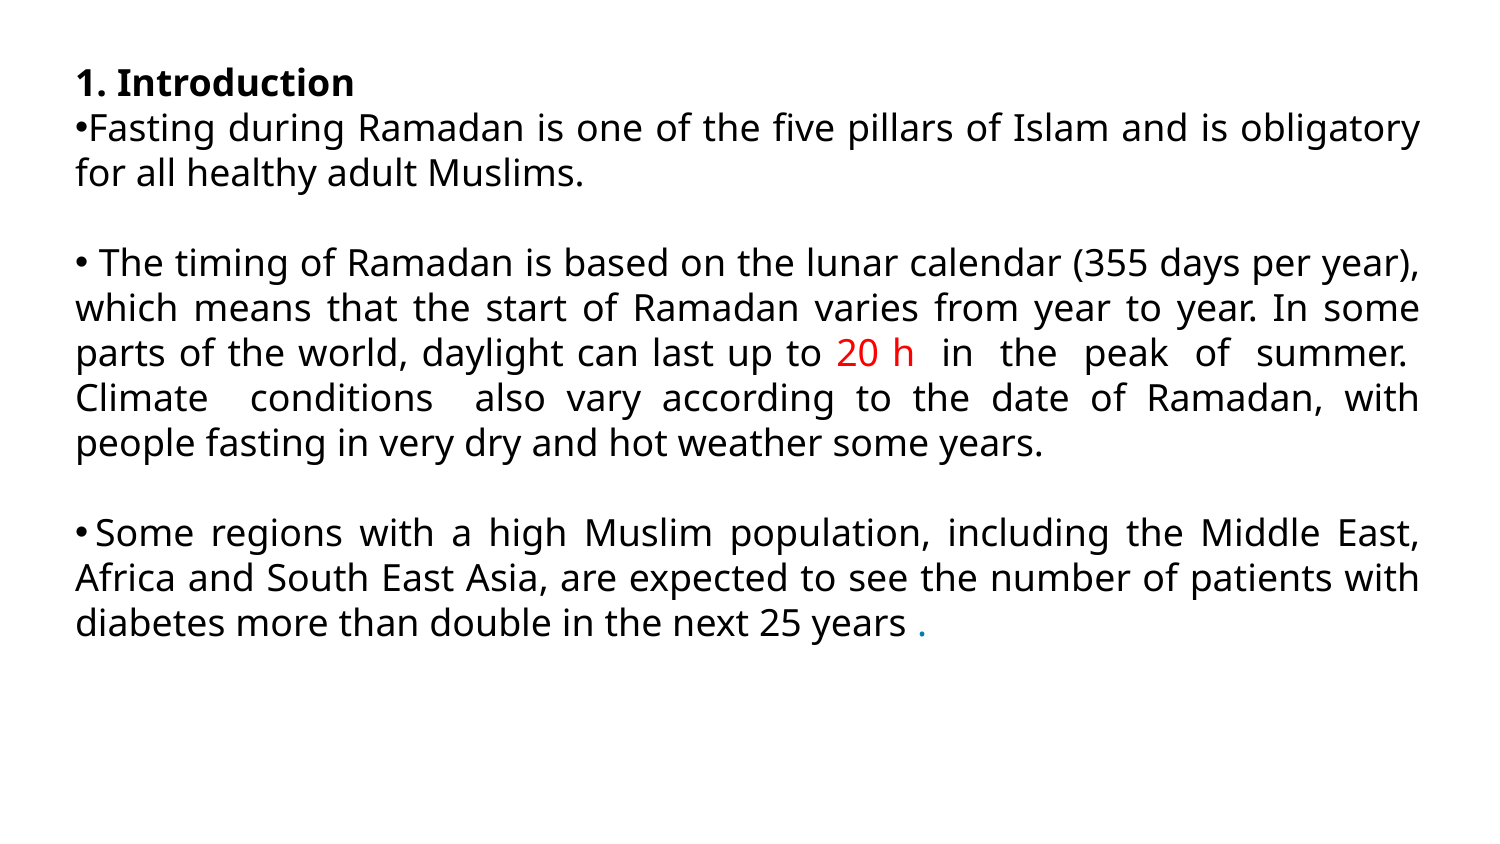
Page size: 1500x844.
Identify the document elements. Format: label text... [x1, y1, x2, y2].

text_box 1. Introduction Fasting during Ramadan is one of the ﬁve pillars of Islam and is obligatory for all healthy adult Muslims. The timing of Ramadan is based on the lunar calendar (355 days per year), which means that the start of Ramadan varies from year to year. In some parts of the world, daylight can last up to 20 h in the peak of summer. Climate conditions also vary according to the date of Ramadan, with people fasting in very dry and hot weather some years. Some regions with a high Muslim population, including the Middle East, Africa and South East Asia, are expected to see the number of patients with diabetes more than double in the next 25 years . [74, 59, 1422, 690]
